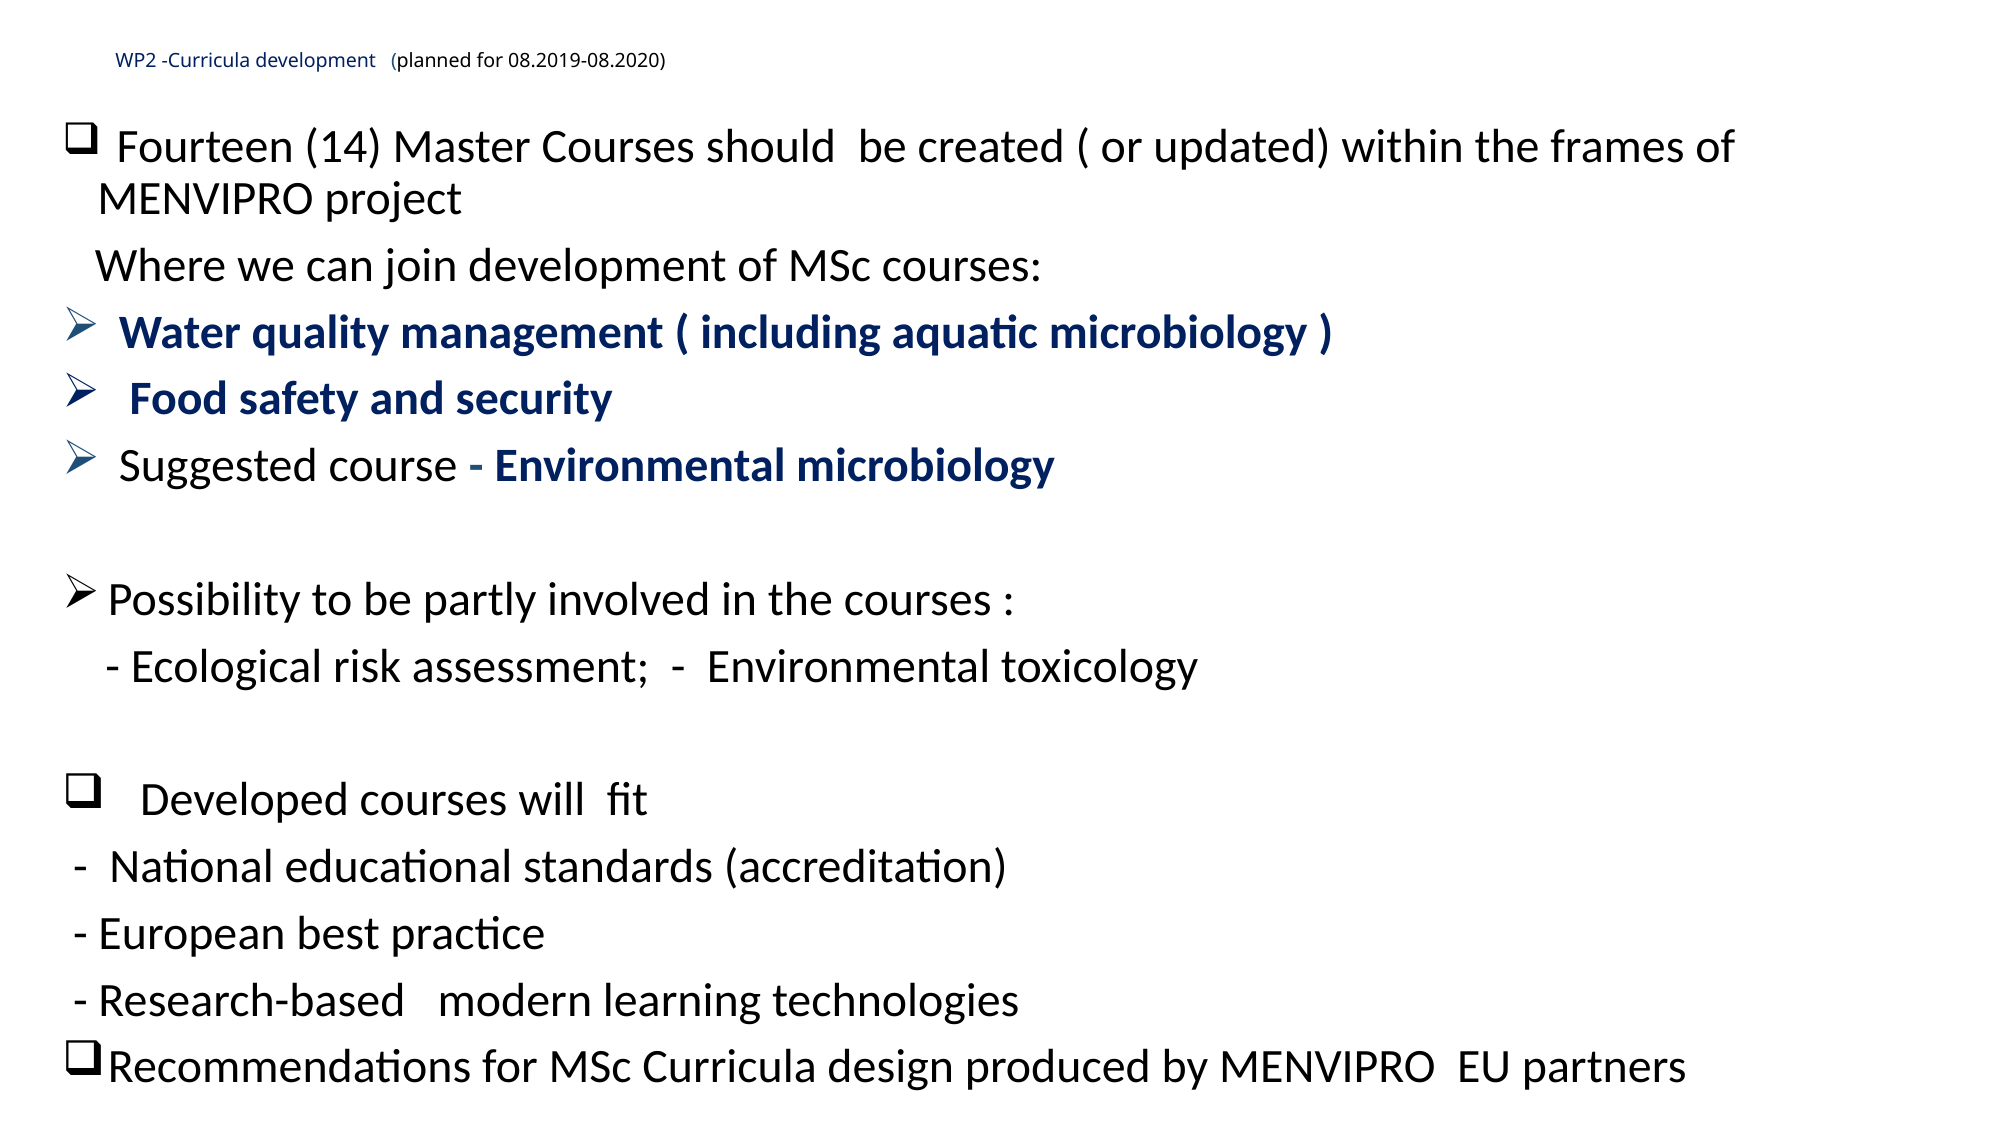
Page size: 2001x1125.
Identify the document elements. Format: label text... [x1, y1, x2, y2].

title WP2 -Curricula development (planned for 08.2019-08.2020) [100, 0, 1826, 113]
list Fourteen (14) Master Courses should be created ( or updated) within the frames of MENVIPRO project Where we can join development of MSc courses: Water quality management ( including aquatic microbiology ) Food safety and security Suggested course - Environmental microbiology Possibility to be partly involved in the courses : - Ecological risk assessment; - Environmental toxicology Developed courses will fit - National educational standards (accreditation) - European best practice - Research-based modern learning technologies Recommendations for MSc Curricula design produced by MENVIPRO EU partners [47, 113, 1879, 1107]
